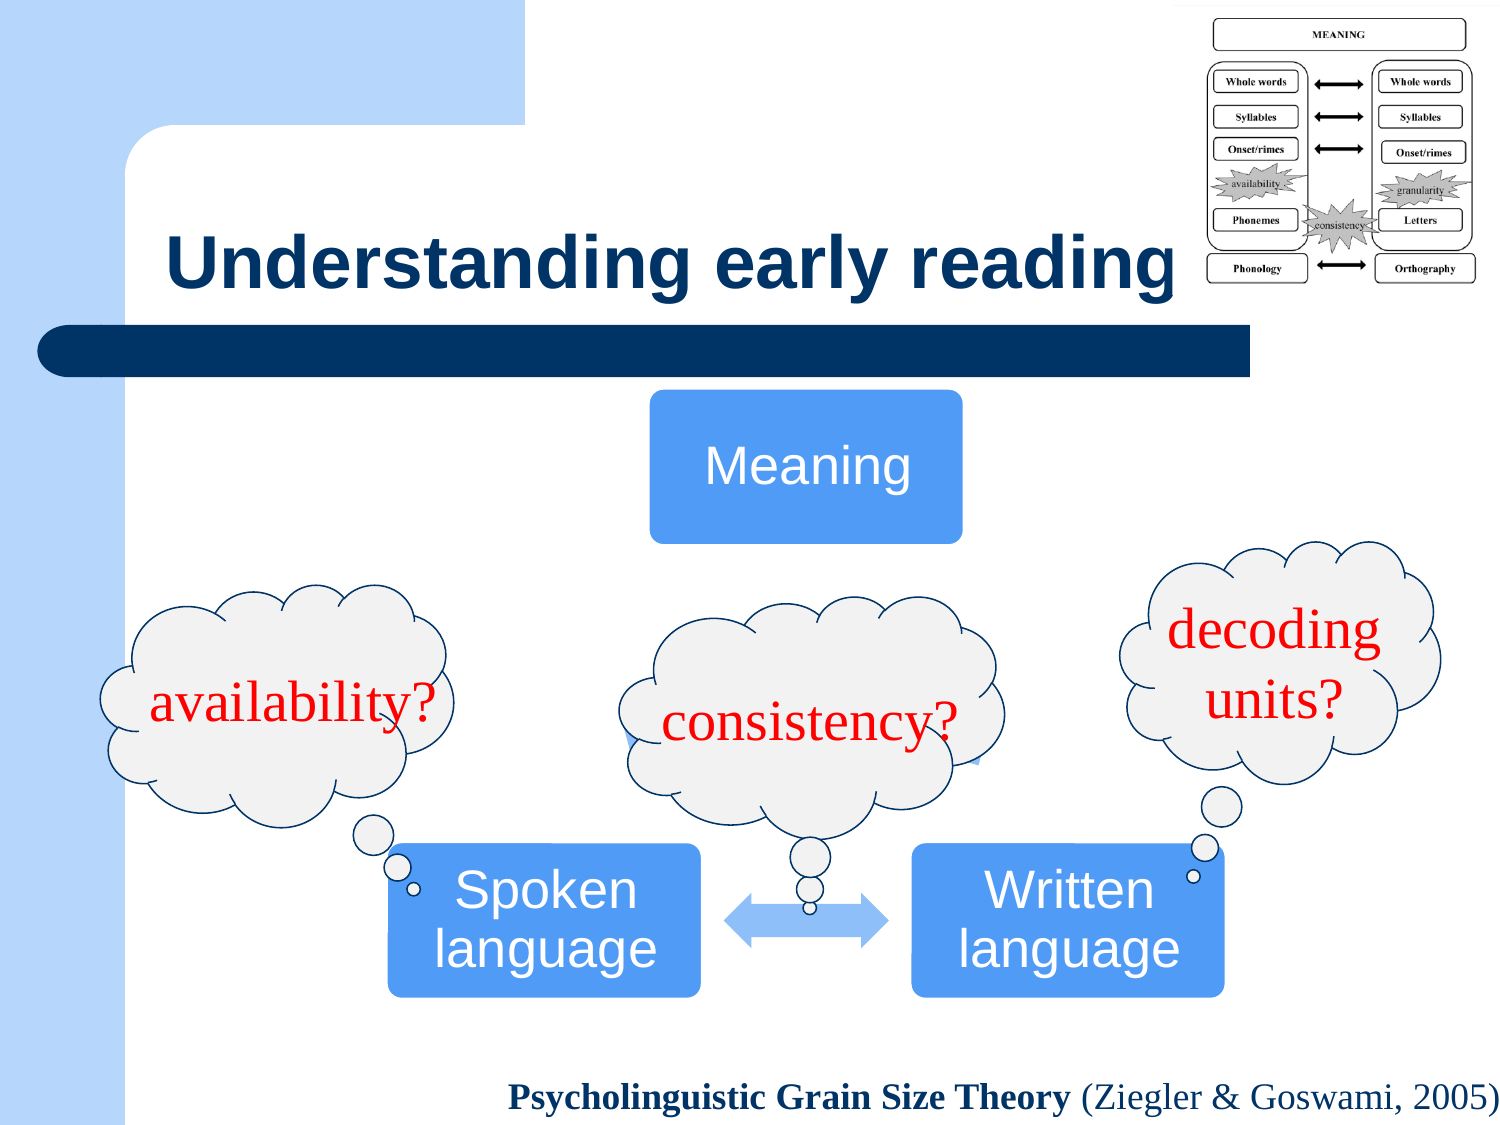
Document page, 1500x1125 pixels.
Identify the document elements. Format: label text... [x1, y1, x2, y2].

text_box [619, 596, 1005, 839]
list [149, 387, 1463, 1001]
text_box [100, 584, 454, 828]
picture [1172, 5, 1500, 295]
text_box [1119, 540, 1441, 784]
title Understanding early reading [150, 125, 1463, 313]
text_box Psycholinguistic Grain Size Theory (Ziegler & Goswami, 2005) [493, 1064, 1500, 1125]
